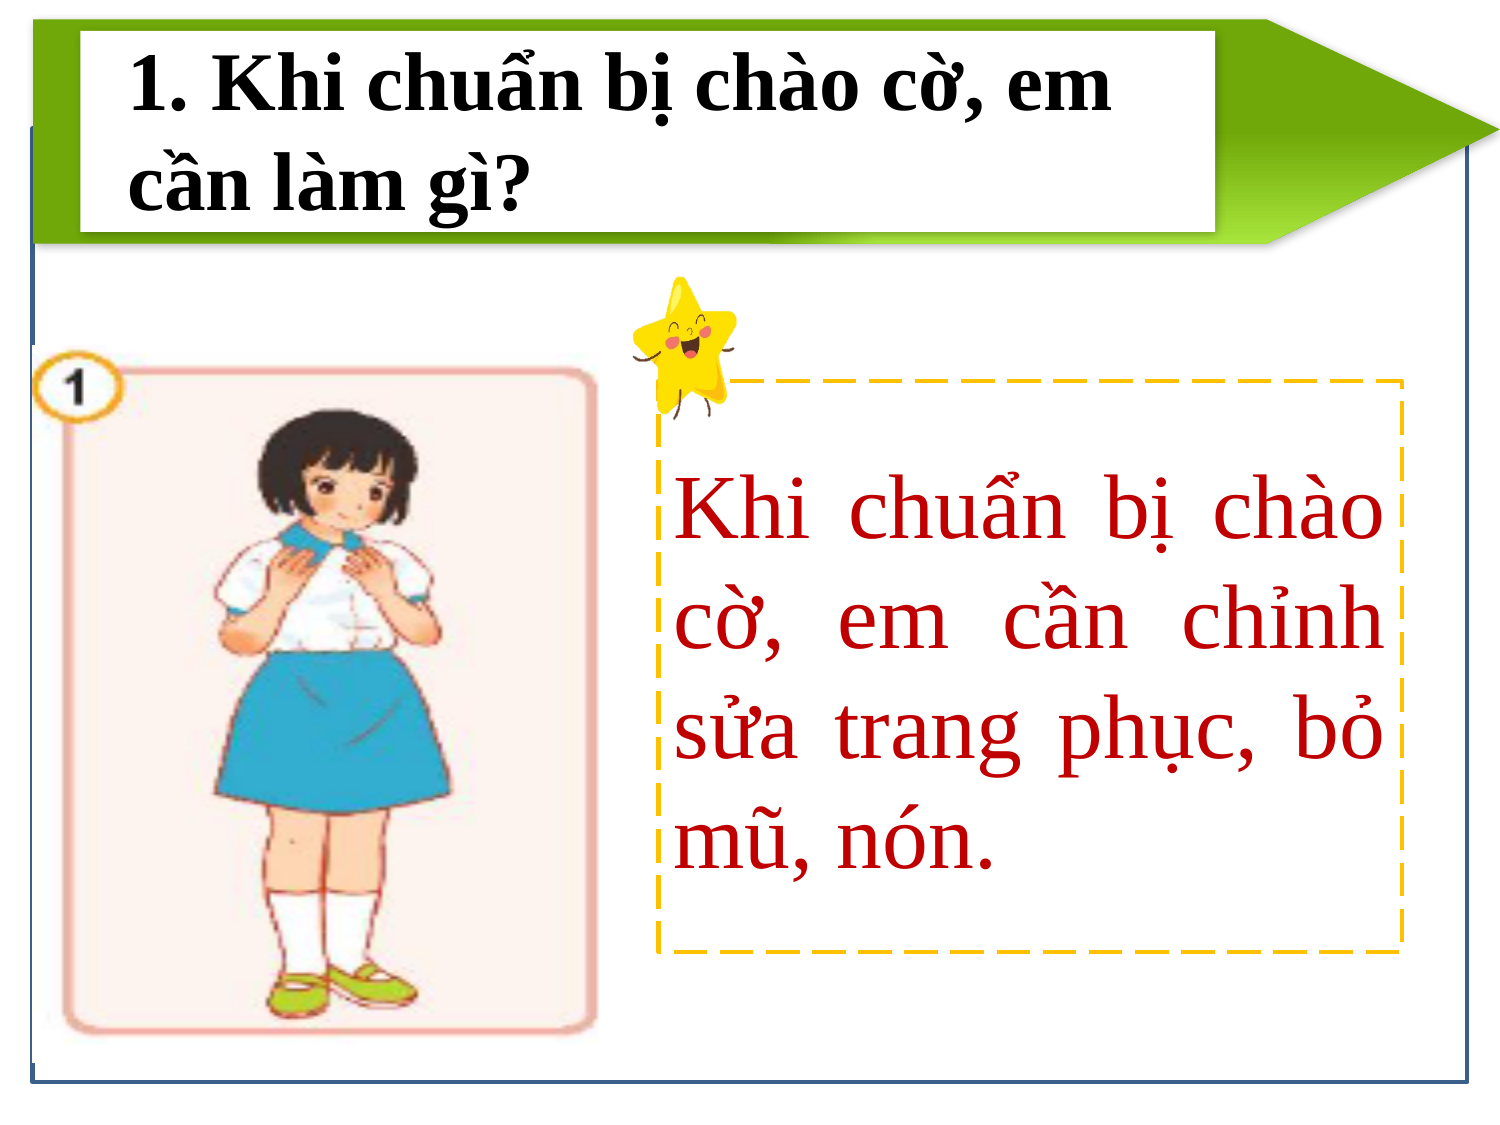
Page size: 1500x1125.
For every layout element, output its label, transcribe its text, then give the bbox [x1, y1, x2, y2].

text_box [622, 271, 1402, 953]
picture [32, 345, 623, 1063]
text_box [32, 18, 1500, 244]
text_box theå hieän söï thaân thieän, vui veû cuûa caùc baïn trong tranh. [30, 251, 1469, 1084]
